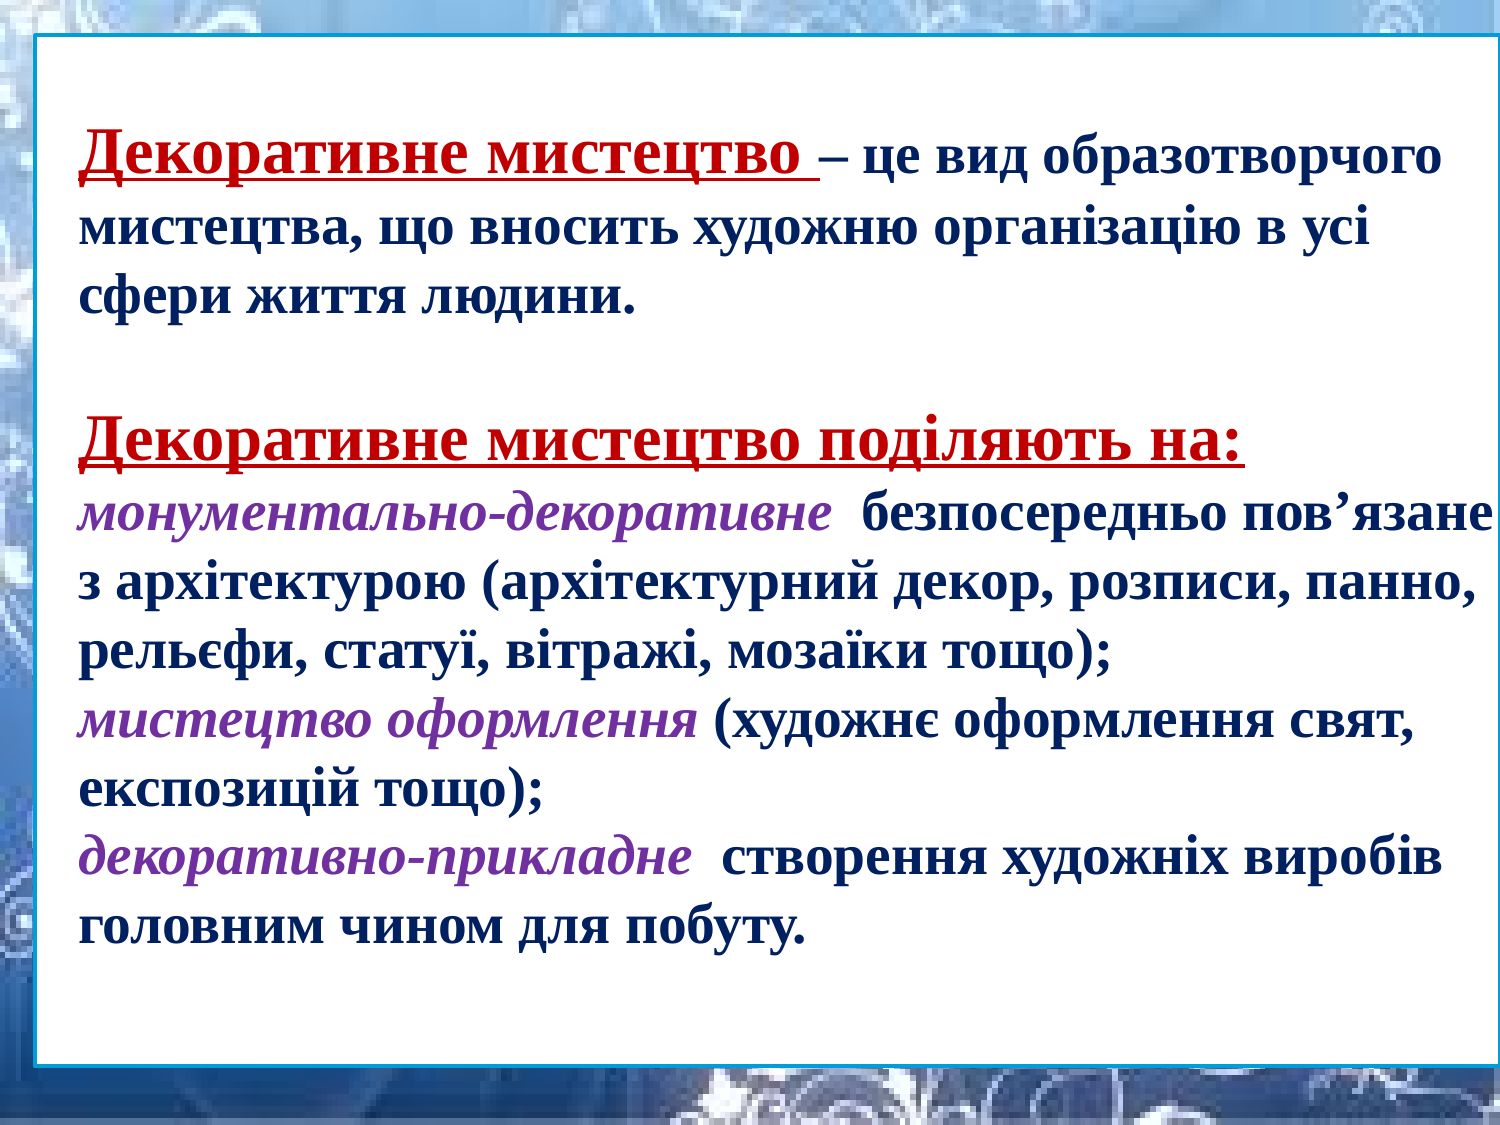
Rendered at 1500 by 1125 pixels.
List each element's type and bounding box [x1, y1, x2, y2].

list [0, 0, 1500, 1125]
